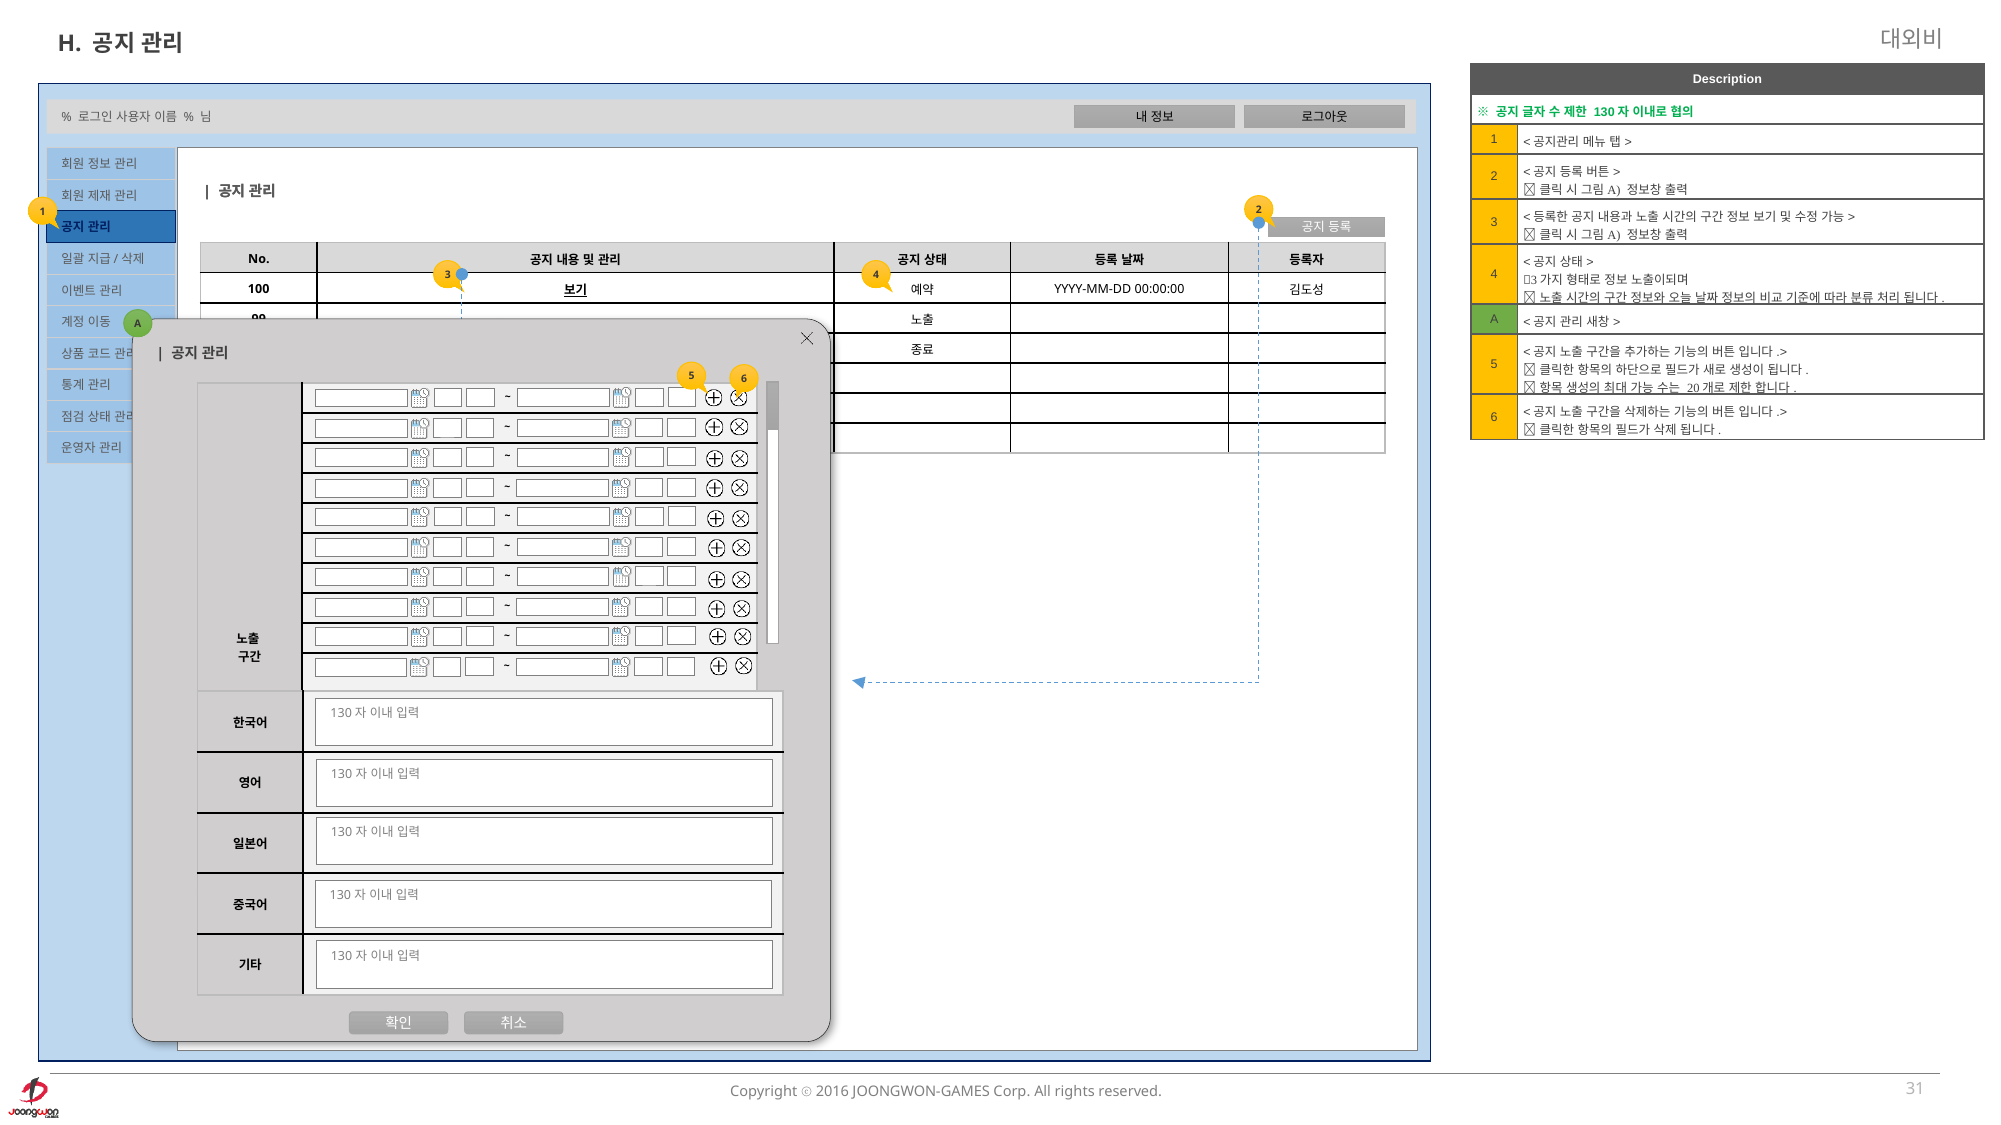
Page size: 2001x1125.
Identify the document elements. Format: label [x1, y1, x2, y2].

picture [731, 598, 752, 619]
table_cell [1285, 273, 1384, 302]
picture [613, 507, 632, 527]
table_cell [303, 534, 756, 562]
table_cell [318, 304, 461, 317]
table_cell [303, 624, 756, 652]
picture [704, 448, 725, 469]
picture [703, 416, 725, 438]
picture [733, 655, 754, 676]
picture [612, 657, 631, 677]
picture [411, 418, 430, 439]
picture [411, 567, 430, 587]
table_cell [1518, 155, 1983, 198]
text_box [42, 20, 206, 64]
picture [705, 537, 727, 559]
picture [730, 537, 752, 558]
table_cell [1472, 155, 1517, 198]
table_cell [1518, 305, 1983, 333]
table_cell [198, 874, 302, 933]
table_header [201, 243, 316, 272]
picture [732, 626, 753, 647]
table_cell [303, 564, 756, 592]
picture [612, 478, 631, 498]
table_header [1229, 243, 1384, 272]
table_cell [1472, 95, 1983, 123]
table_cell [303, 594, 756, 622]
table_cell [1285, 424, 1384, 452]
table_cell [1285, 364, 1384, 392]
table_cell [1518, 245, 1983, 303]
picture [411, 537, 430, 558]
table_cell [303, 474, 489, 502]
table_header [198, 384, 301, 690]
picture [613, 447, 632, 467]
table_cell [198, 753, 302, 812]
picture [706, 569, 727, 590]
picture [411, 388, 430, 408]
table_cell [303, 504, 756, 532]
table_cell [198, 935, 302, 994]
table_cell [1518, 395, 1983, 439]
table_cell [304, 814, 782, 872]
table_cell [318, 273, 461, 302]
table_cell [1285, 334, 1384, 362]
text_box [27, 83, 1431, 1062]
picture [707, 626, 729, 647]
picture [0, 1074, 65, 1120]
picture [411, 507, 430, 527]
picture [613, 566, 632, 587]
picture [612, 597, 631, 617]
slide_number [1828, 1073, 1940, 1102]
picture [729, 477, 750, 498]
picture [704, 477, 725, 499]
picture [703, 387, 724, 408]
picture [411, 478, 430, 498]
picture [411, 448, 430, 468]
picture [612, 418, 632, 438]
table_header [303, 384, 756, 412]
picture [729, 448, 750, 469]
table_cell [1518, 335, 1983, 393]
table_cell [1472, 125, 1517, 153]
table_header [1011, 243, 1228, 248]
table_cell [303, 414, 756, 442]
table_cell [1518, 125, 1983, 153]
picture [613, 387, 632, 408]
table_cell [526, 474, 756, 502]
picture [730, 569, 752, 590]
picture [612, 537, 632, 557]
picture [728, 387, 749, 408]
picture [705, 508, 726, 529]
table_cell [504, 304, 826, 326]
table_header [318, 243, 833, 272]
table_cell [198, 814, 302, 872]
picture [410, 657, 430, 677]
table_cell [303, 444, 756, 472]
table_cell [469, 273, 826, 302]
table_header [835, 243, 1010, 248]
picture [728, 416, 750, 437]
table_cell [1472, 200, 1517, 243]
table_cell [1472, 305, 1517, 333]
table_cell [1472, 335, 1517, 393]
table_header [198, 692, 302, 751]
table_cell [304, 935, 782, 994]
picture [411, 627, 430, 647]
table_cell [303, 654, 756, 690]
table_cell [201, 273, 316, 302]
table_cell [1472, 245, 1517, 303]
table_cell [1518, 200, 1983, 243]
picture [708, 655, 729, 677]
picture [411, 597, 430, 617]
table_cell [1285, 394, 1384, 422]
table_cell [201, 304, 316, 317]
table_cell [304, 753, 782, 812]
table_header [1472, 65, 1983, 93]
table_cell [1285, 304, 1384, 332]
table_cell [304, 874, 782, 933]
table_header [304, 692, 782, 751]
picture [796, 327, 817, 348]
picture [612, 626, 631, 646]
picture [706, 598, 727, 620]
table_cell [1472, 395, 1517, 439]
picture [730, 508, 751, 529]
